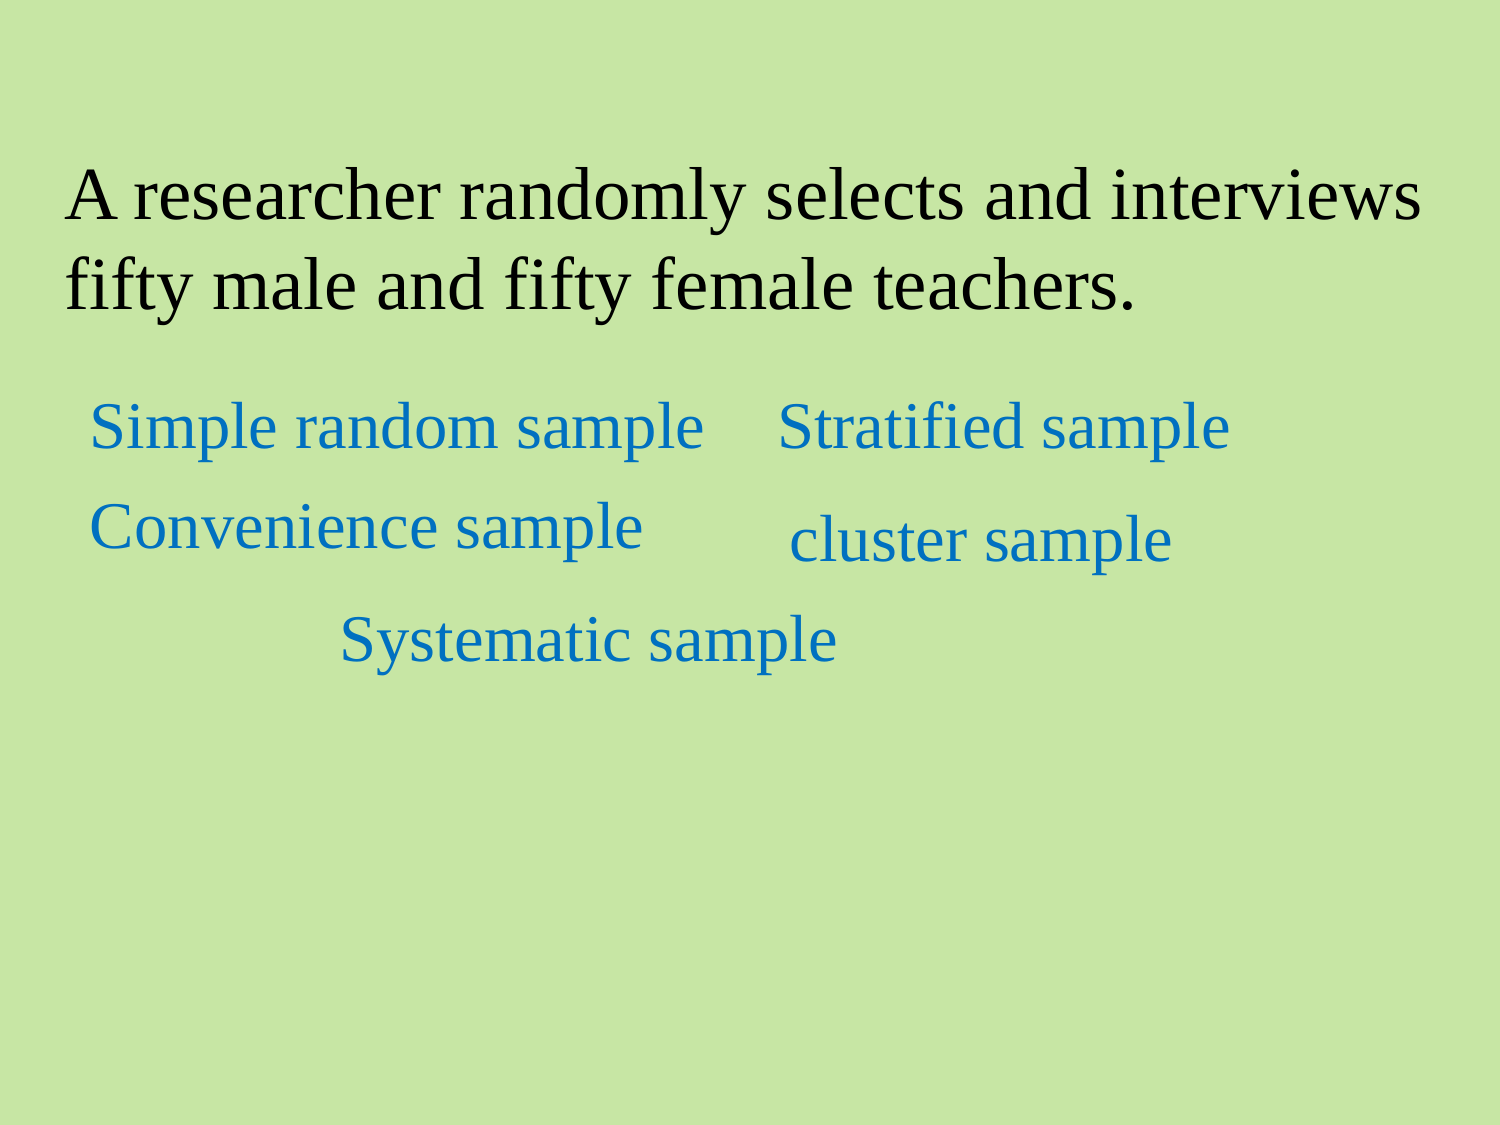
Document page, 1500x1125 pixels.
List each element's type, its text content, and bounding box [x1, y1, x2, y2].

text_box Stratified sample [762, 374, 1450, 470]
text_box Systematic sample [324, 587, 1013, 683]
text_box A researcher randomly selects and interviews fifty male and fifty female teachers. [49, 137, 1475, 333]
text_box Simple random sample [74, 374, 762, 470]
text_box cluster sample [774, 487, 1463, 583]
text_box Convenience sample [74, 474, 763, 570]
